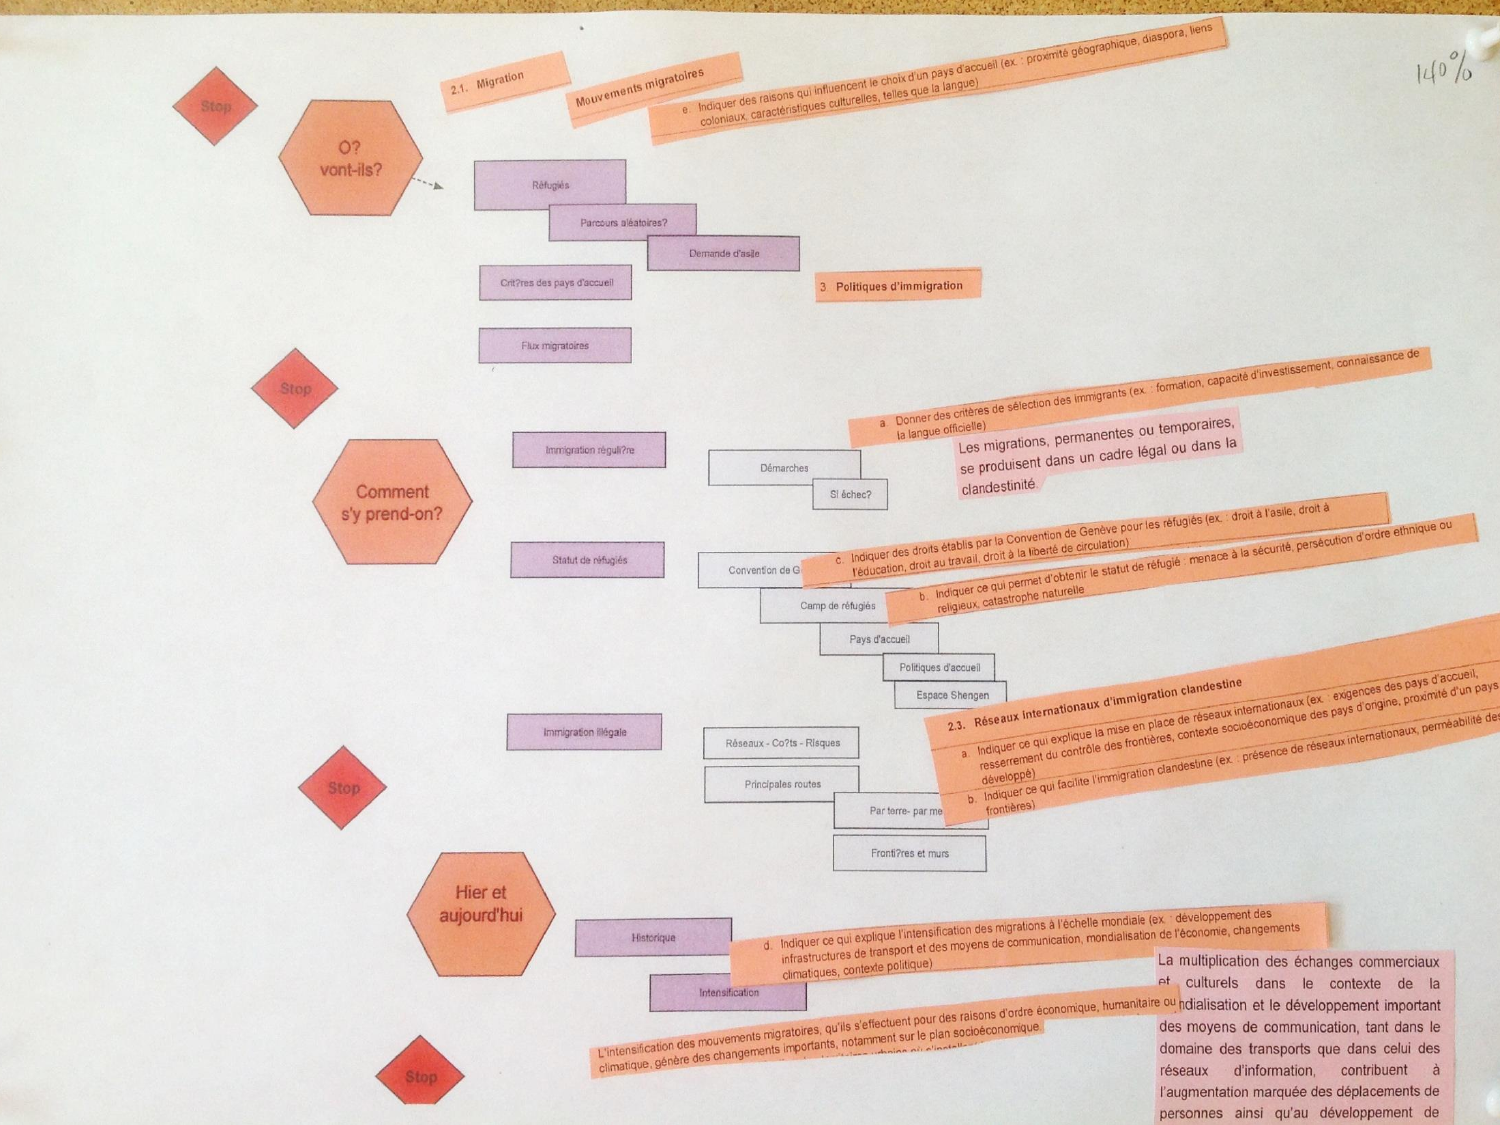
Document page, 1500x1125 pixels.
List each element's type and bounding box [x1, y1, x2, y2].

list [0, 0, 1500, 1125]
